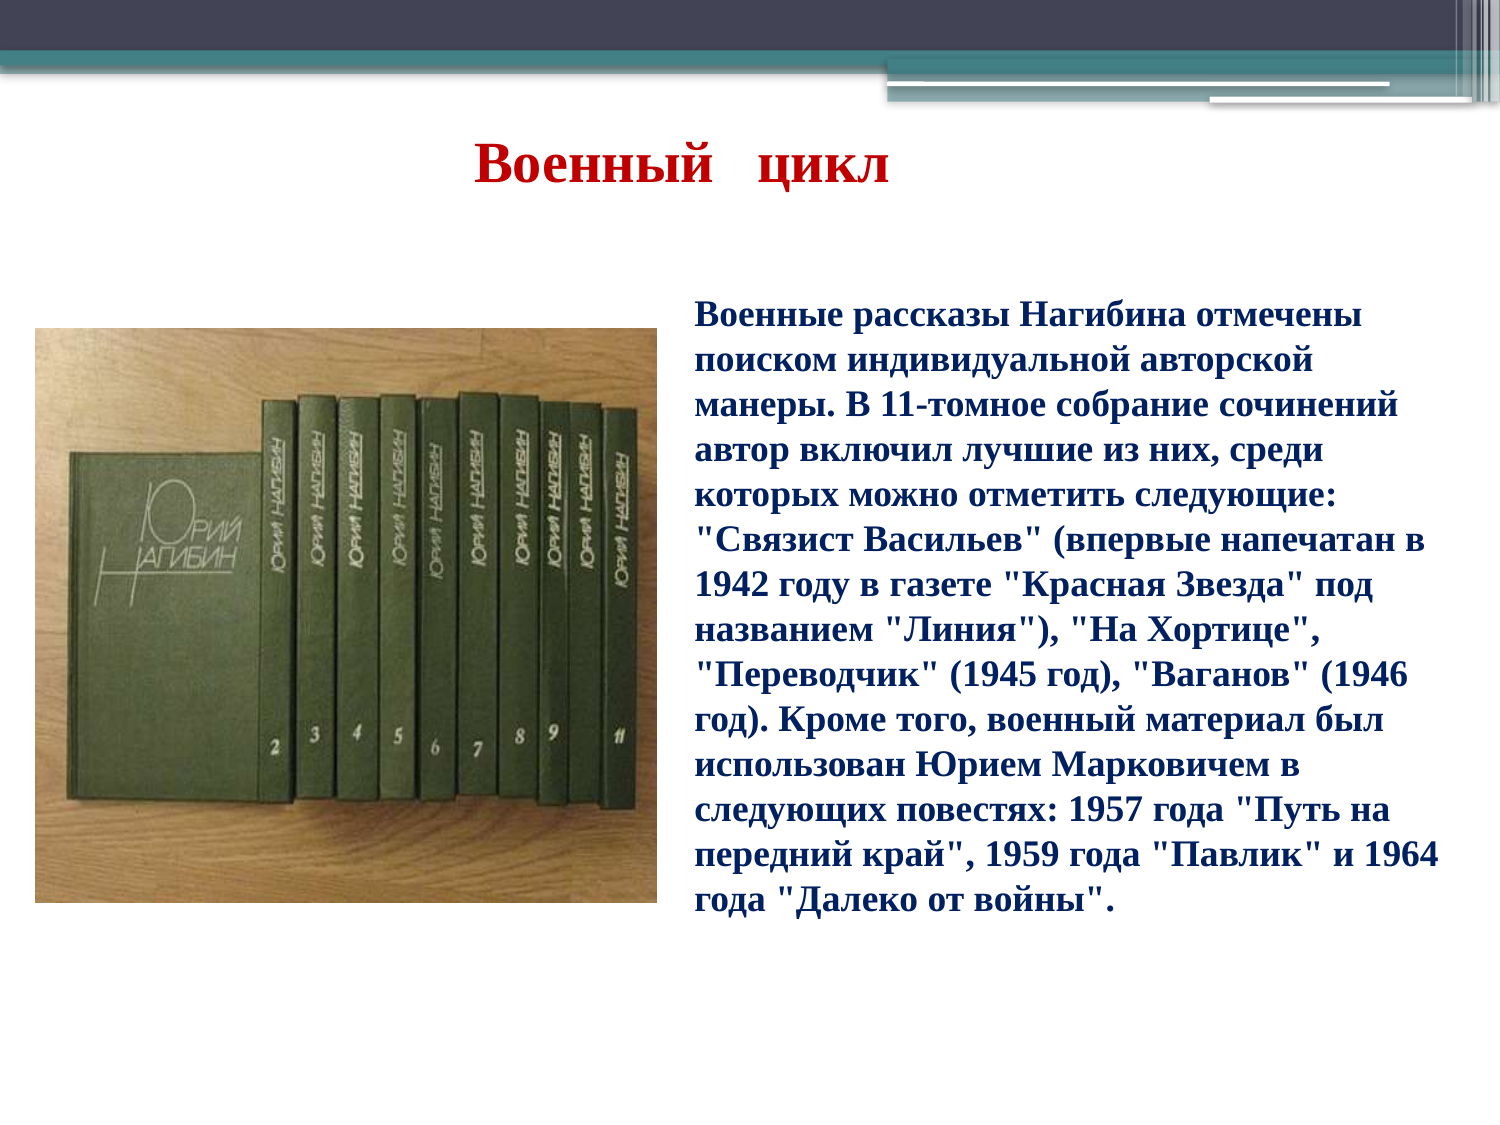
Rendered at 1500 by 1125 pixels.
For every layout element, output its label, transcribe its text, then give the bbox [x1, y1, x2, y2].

text_box Военные рассказы Нагибина отмечены поиском индивидуальной авторской манеры. В 11-томное собрание сочинений автор включил лучшие из них, среди которых можно отметить следующие: "Связист Васильев" (впервые напечатан в 1942 году в газете "Красная Звезда" под названием "Линия"), "На Хортице", "Переводчик" (1945 год), "Ваганов" (1946 год). Кроме того, военный материал был использован Юрием Марковичем в следующих повестях: 1957 года "Путь на передний край", 1959 года "Павлик" и 1964 года "Далеко от войны". [679, 281, 1477, 926]
picture [34, 327, 657, 903]
text_box Военный цикл [433, 117, 950, 202]
